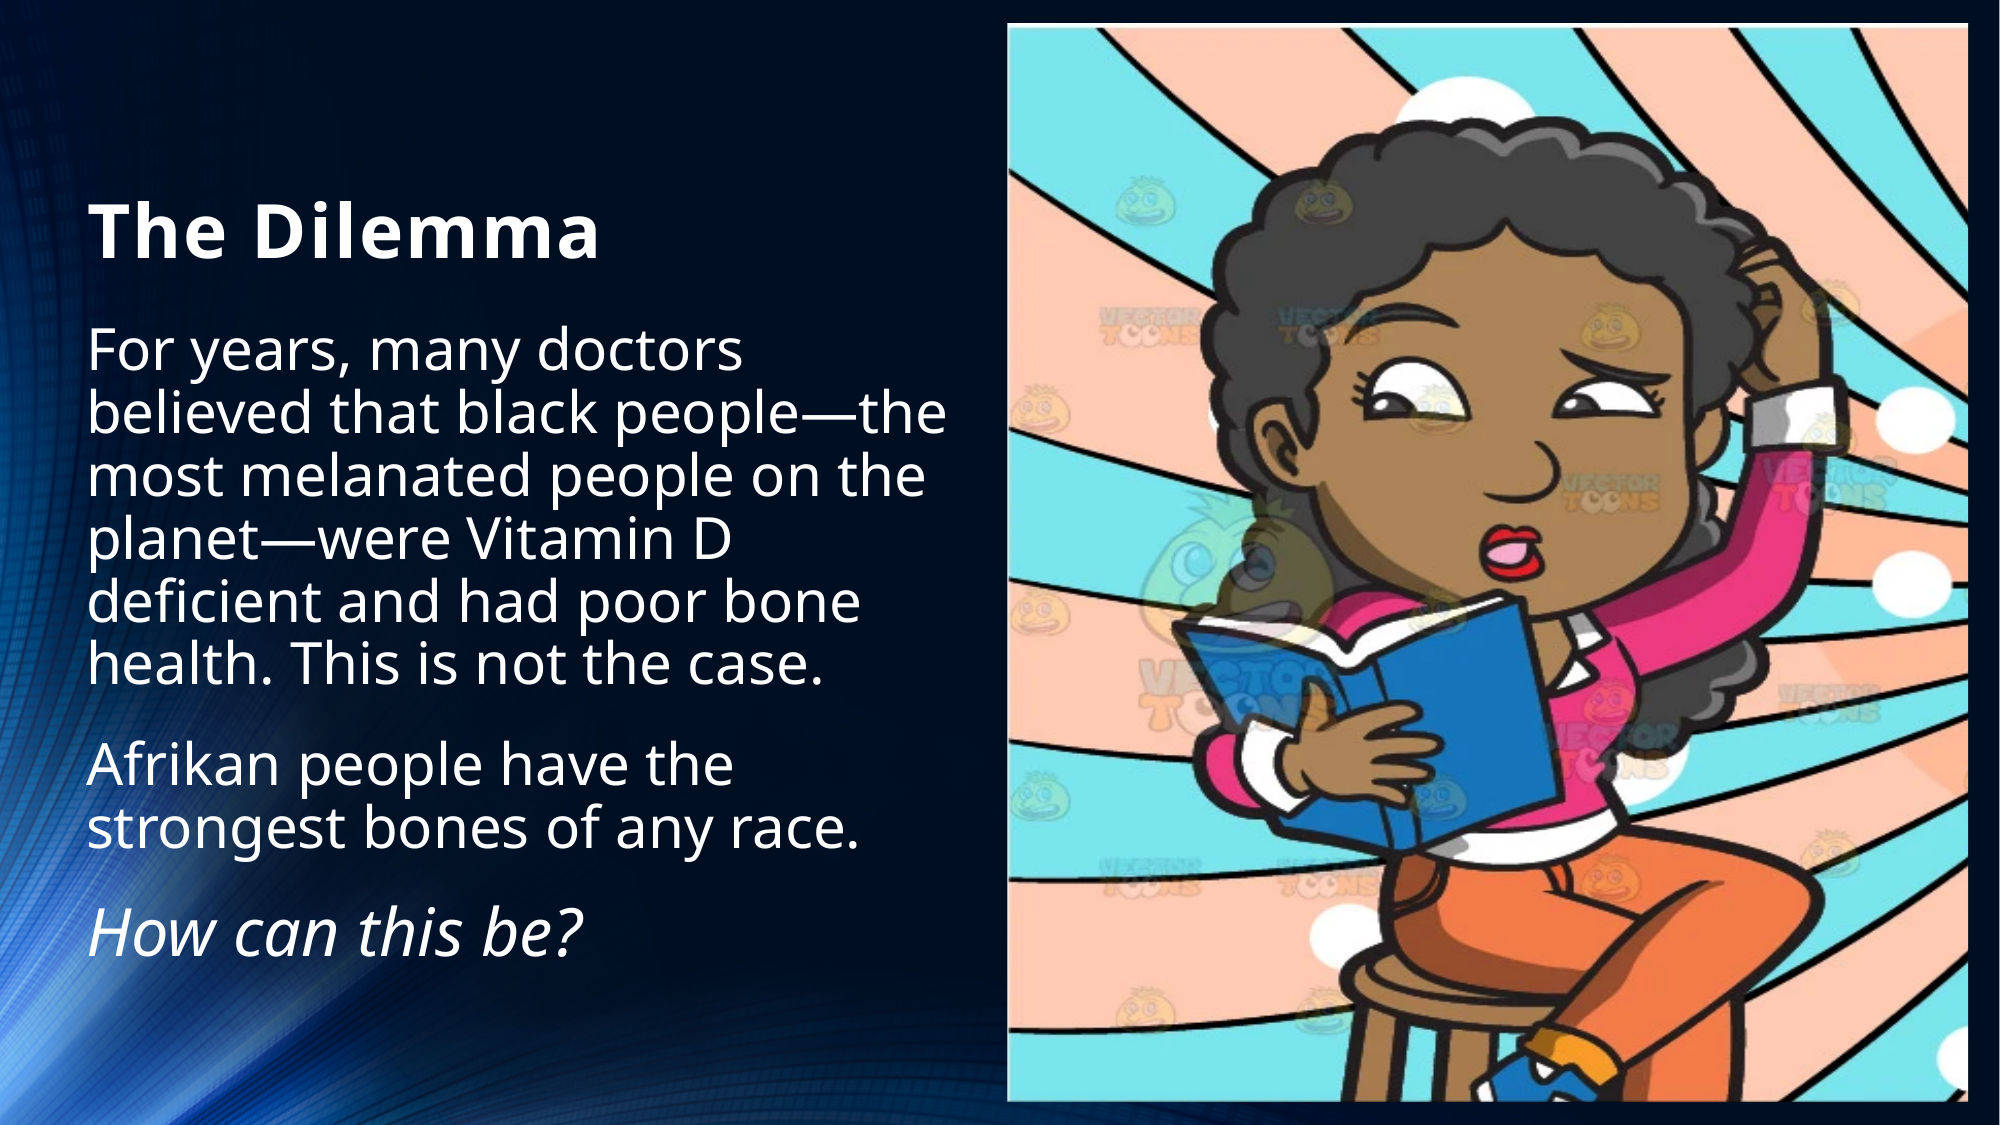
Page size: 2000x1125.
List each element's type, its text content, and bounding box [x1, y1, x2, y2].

list For years, many doctors believed that black people—the most melanated people on the planet—were Vitamin D deficient and had poor bone health. This is not the case. Afrikan people have the strongest bones of any race. How can this be? [71, 312, 993, 988]
title The Dilemma [72, 62, 973, 282]
picture [0, 0, 2000, 1125]
